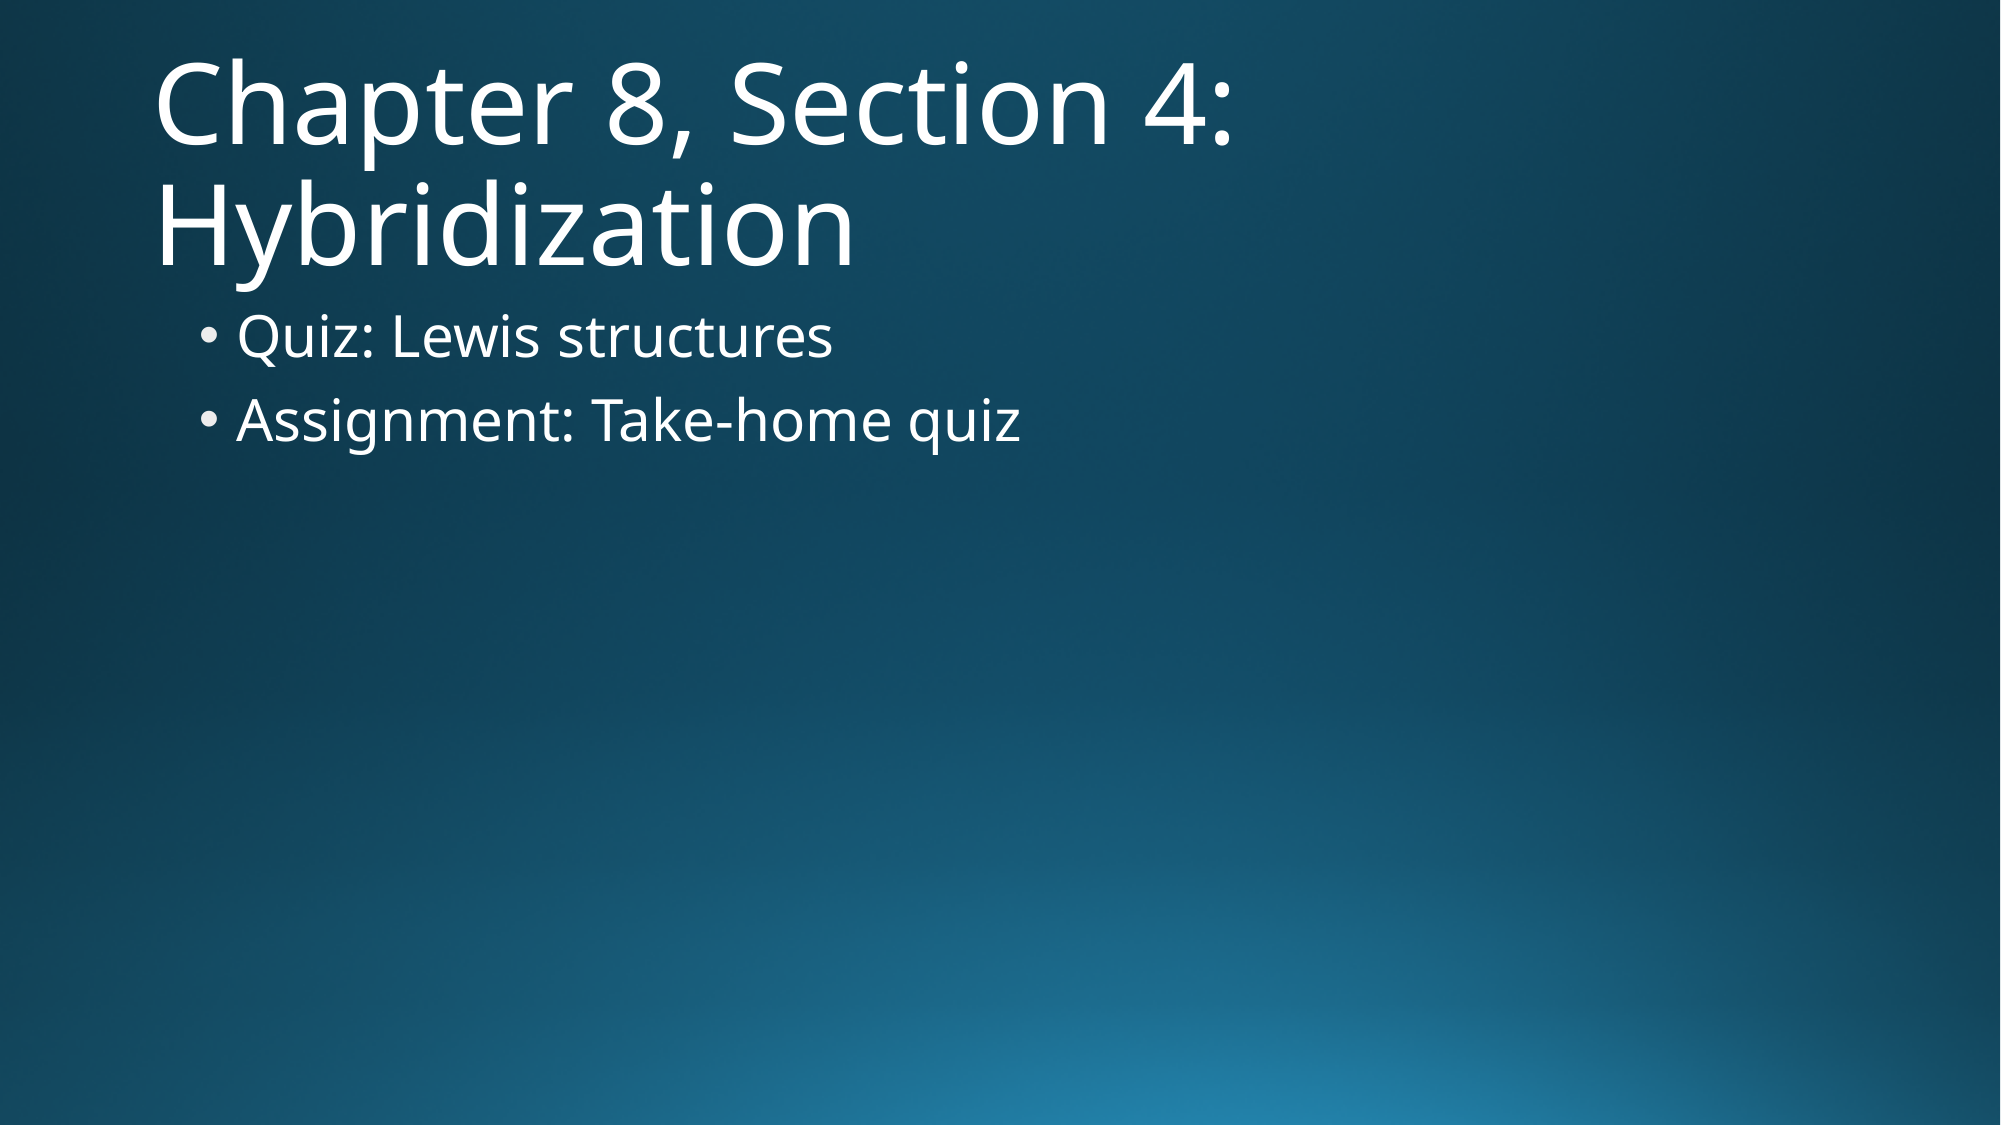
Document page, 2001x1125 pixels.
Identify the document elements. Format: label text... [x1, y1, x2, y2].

list Quiz: Lewis structures Assignment: Take-home quiz [183, 299, 1863, 1014]
title Chapter 8, Section 4: Hybridization [137, 59, 1863, 278]
picture [0, 0, 2001, 1125]
